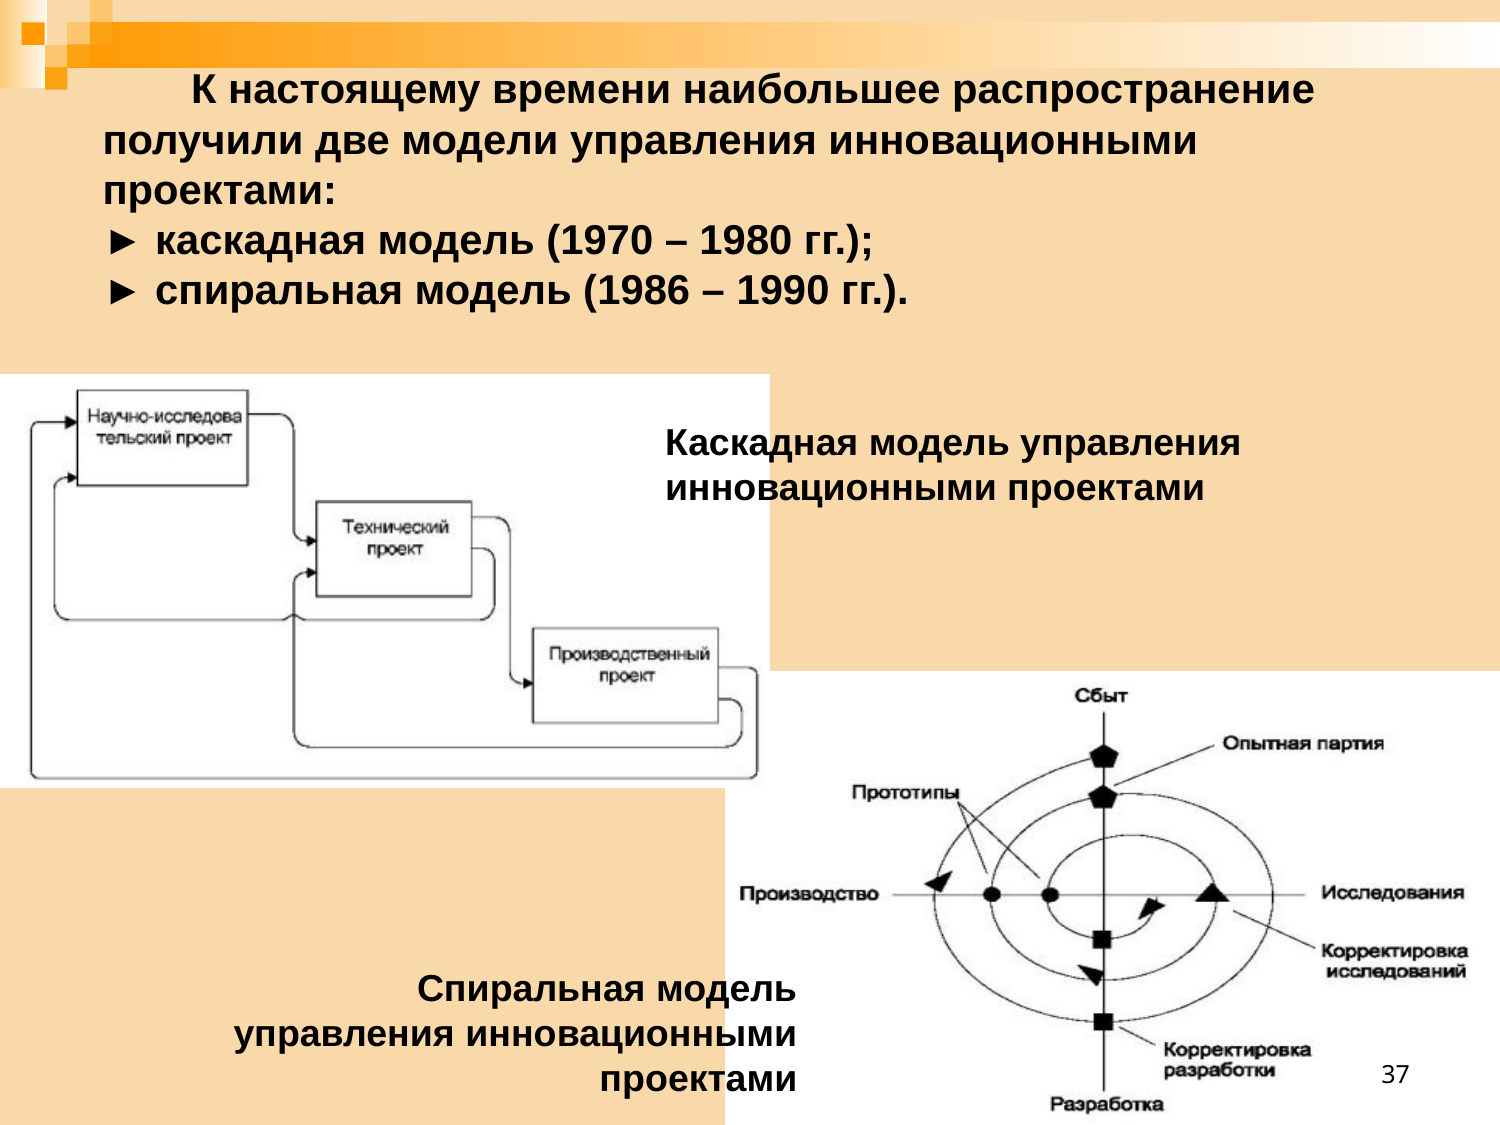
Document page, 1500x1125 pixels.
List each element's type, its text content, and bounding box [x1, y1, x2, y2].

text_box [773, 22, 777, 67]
picture [0, 374, 1500, 1125]
title Каскадная модель управления инновационными проектами [770, 374, 1263, 551]
text_box К настоящему времени наибольшее распространение получили две модели управления инновационными проектами: ► каскадная модель (1970 – 1980 гг.); ► спиральная модель (1986 – 1990 гг.). [87, 99, 1438, 325]
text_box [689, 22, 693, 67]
text_box Спиральная модель управления инновационными проектами [212, 975, 719, 1088]
